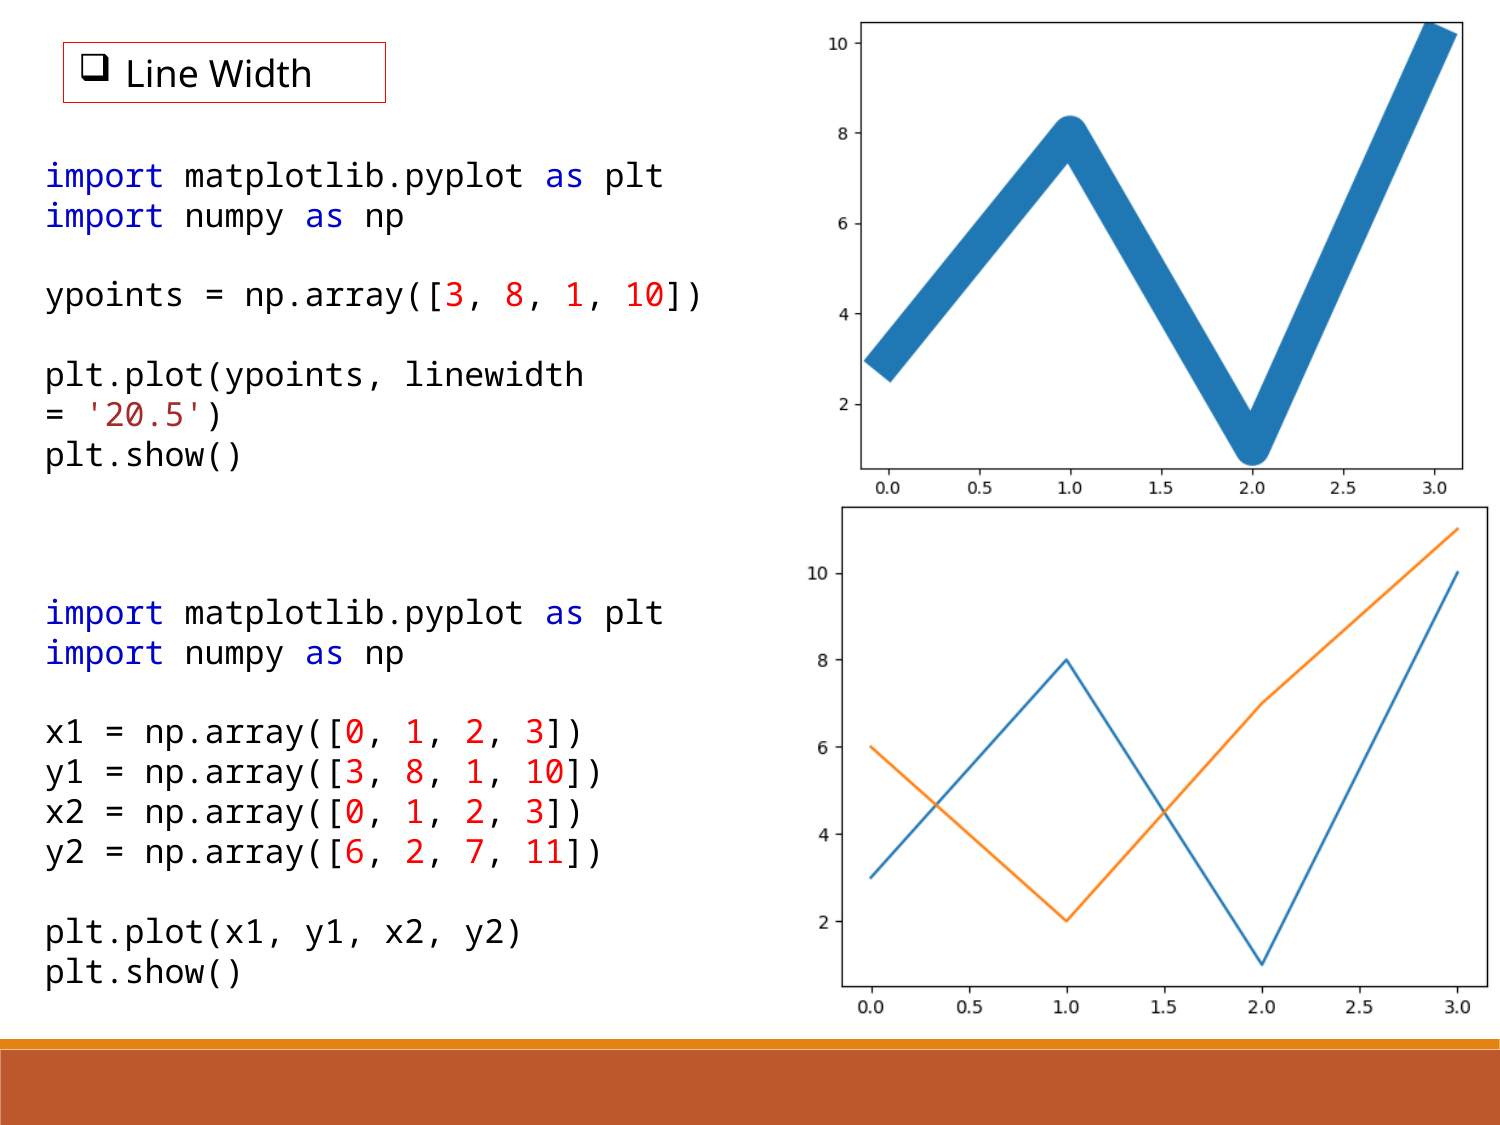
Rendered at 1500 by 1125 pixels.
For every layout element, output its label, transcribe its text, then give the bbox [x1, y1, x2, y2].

text_box import matplotlib.pyplot as plt import numpy as np ypoints = np.array([3, 8, 1, 10]) plt.plot(ypoints, linewidth = '20.5') plt.show() [29, 146, 750, 481]
text_box Line Width [63, 42, 386, 103]
text_box import matplotlib.pyplot as plt import numpy as np x1 = np.array([0, 1, 2, 3]) y1 = np.array([3, 8, 1, 10]) x2 = np.array([0, 1, 2, 3]) y2 = np.array([6, 2, 7, 11]) plt.plot(x1, y1, x2, y2) plt.show() [29, 583, 780, 998]
picture [803, 16, 1500, 1021]
